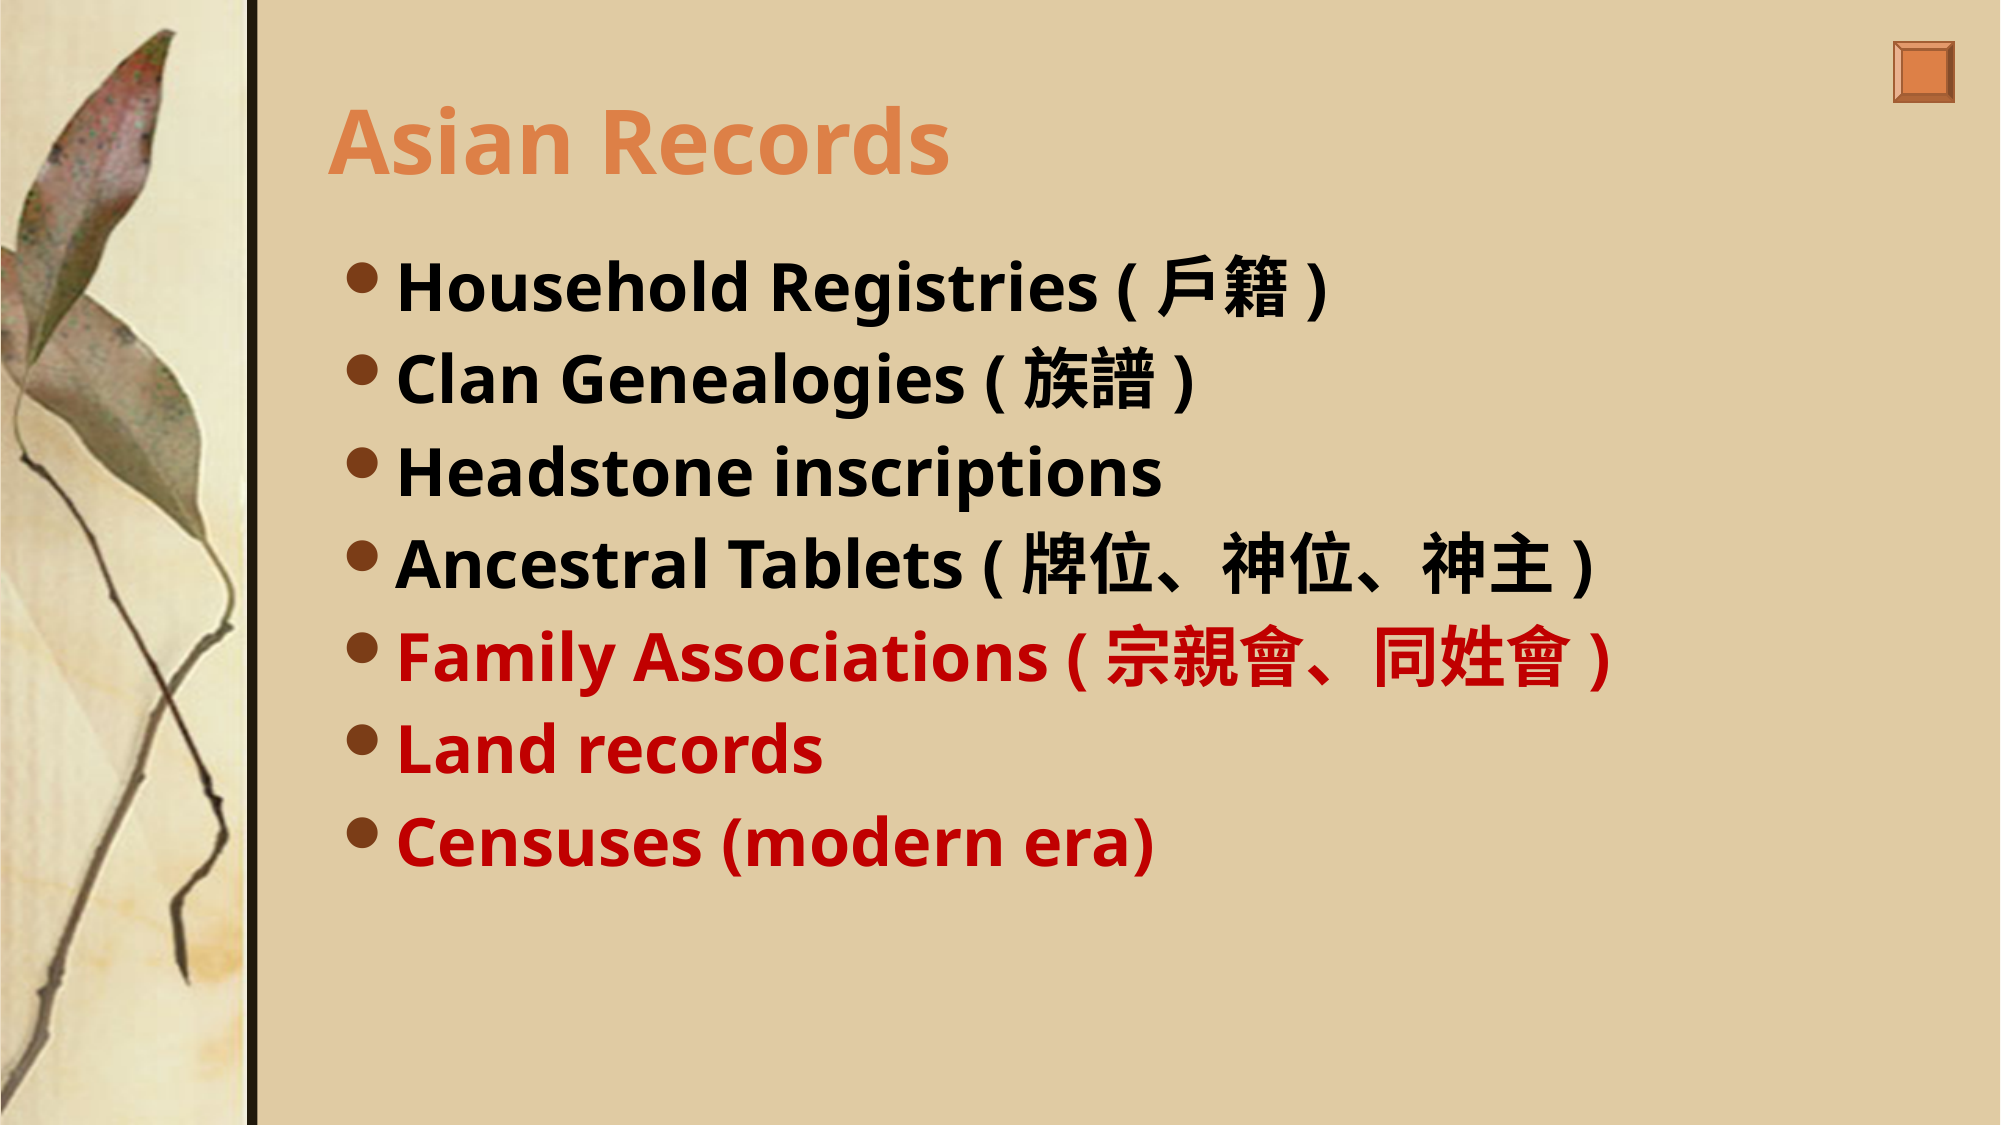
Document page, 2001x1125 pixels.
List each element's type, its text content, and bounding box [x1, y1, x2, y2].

picture [1, 0, 247, 1125]
title Asian Records [313, 45, 1954, 233]
list Household Registries (戶籍) Clan Genealogies (族譜) Headstone inscriptions Ancestral Tablets (牌位、神位、神主) Family Associations (宗親會、同姓會) Land records Censuses (modern era) [313, 237, 1954, 1025]
